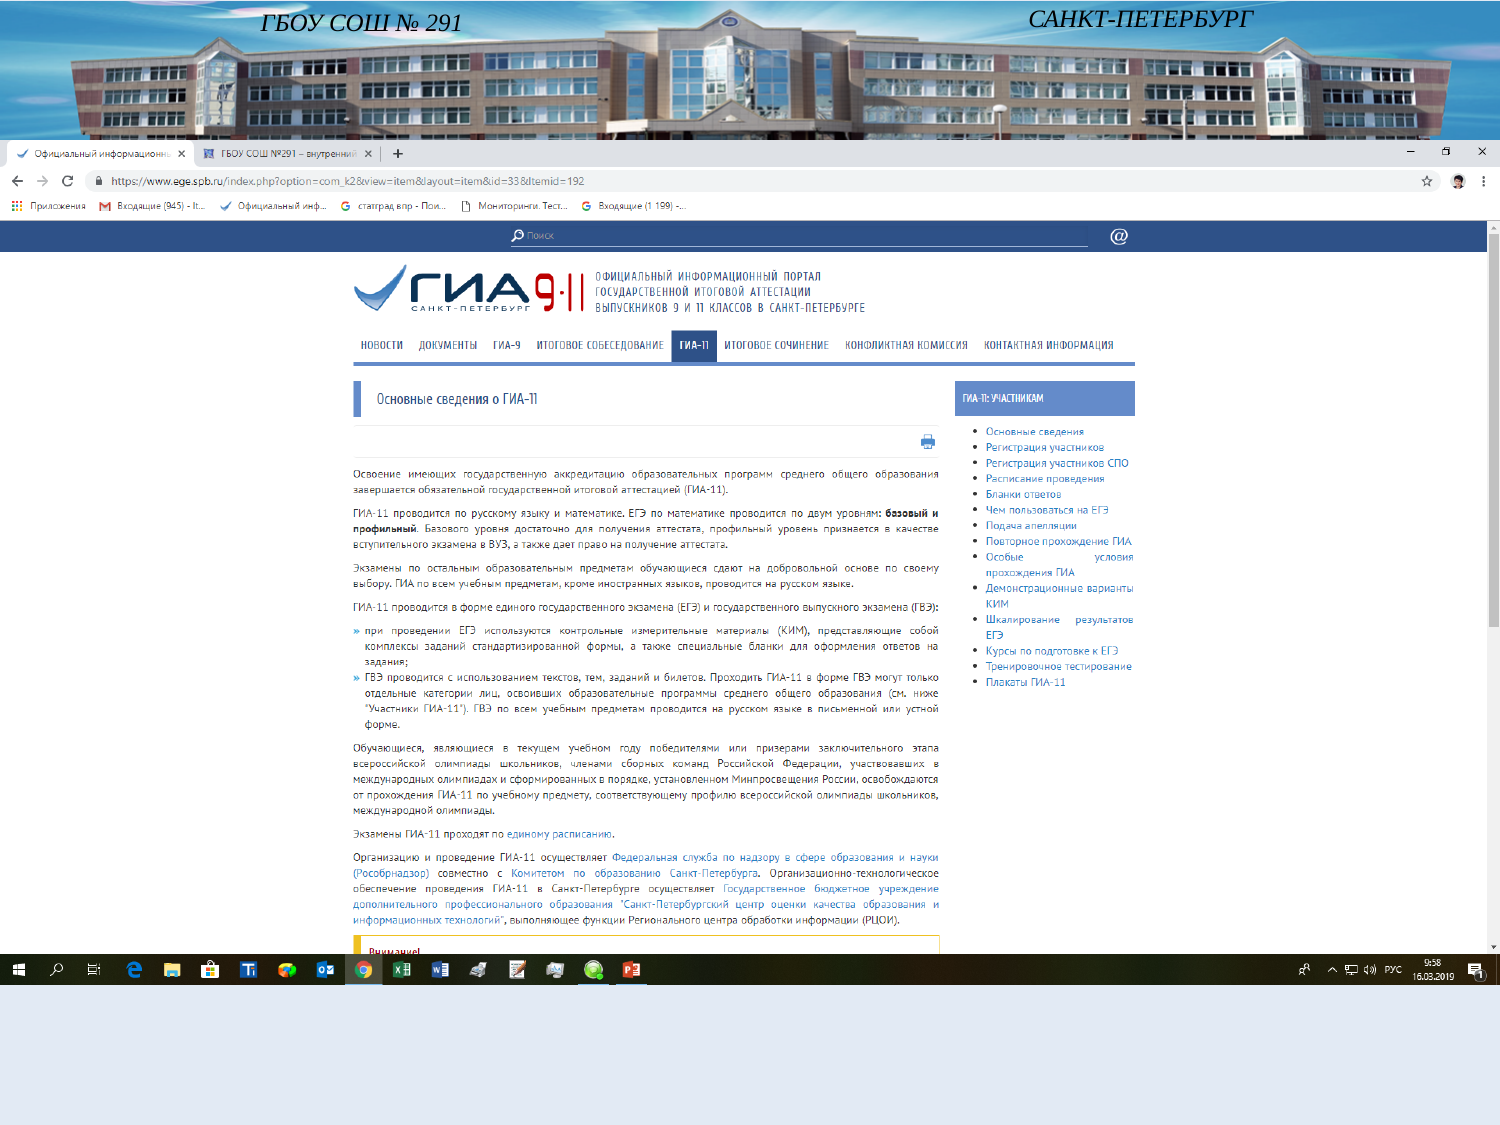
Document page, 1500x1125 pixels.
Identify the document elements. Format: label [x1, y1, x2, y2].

picture [0, 0, 1500, 985]
text_box [194, 0, 1273, 46]
